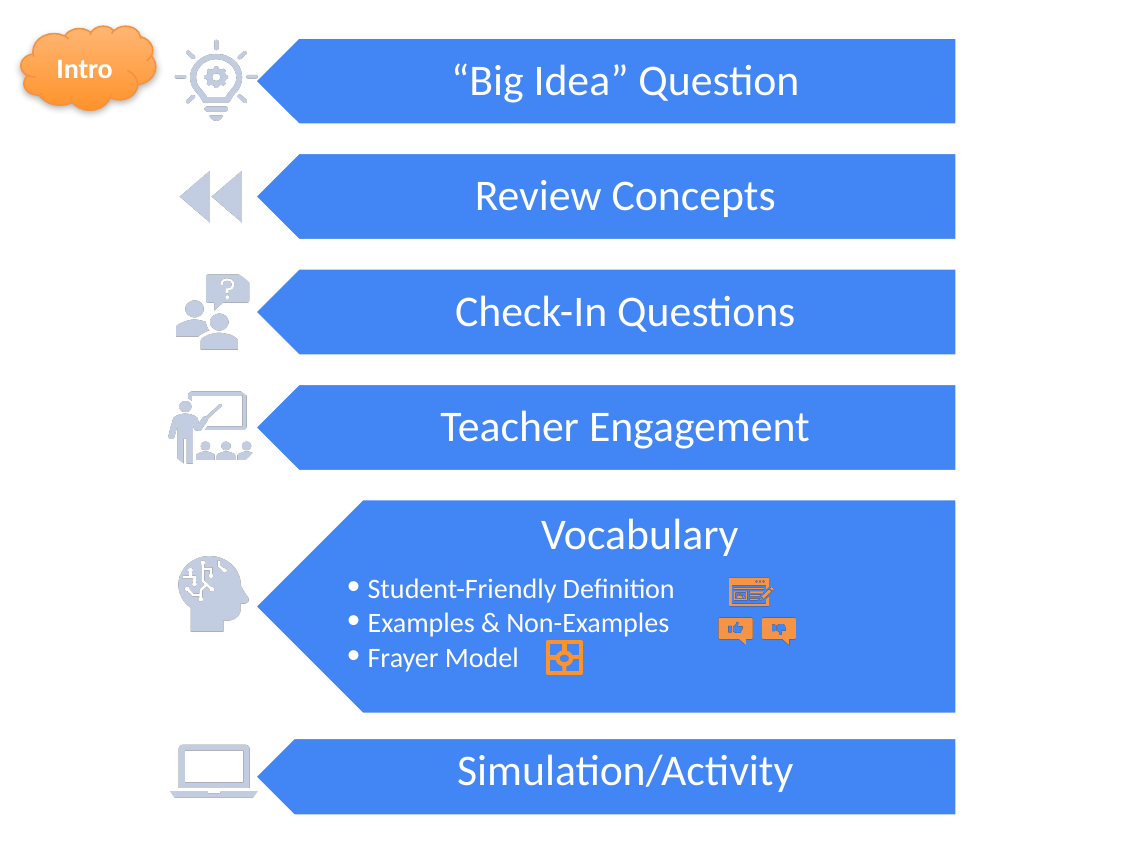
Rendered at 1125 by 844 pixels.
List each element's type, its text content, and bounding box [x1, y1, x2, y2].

picture [711, 570, 803, 654]
text_box Intro [45, 45, 132, 91]
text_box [162, 36, 958, 825]
text_box [20, 26, 156, 111]
